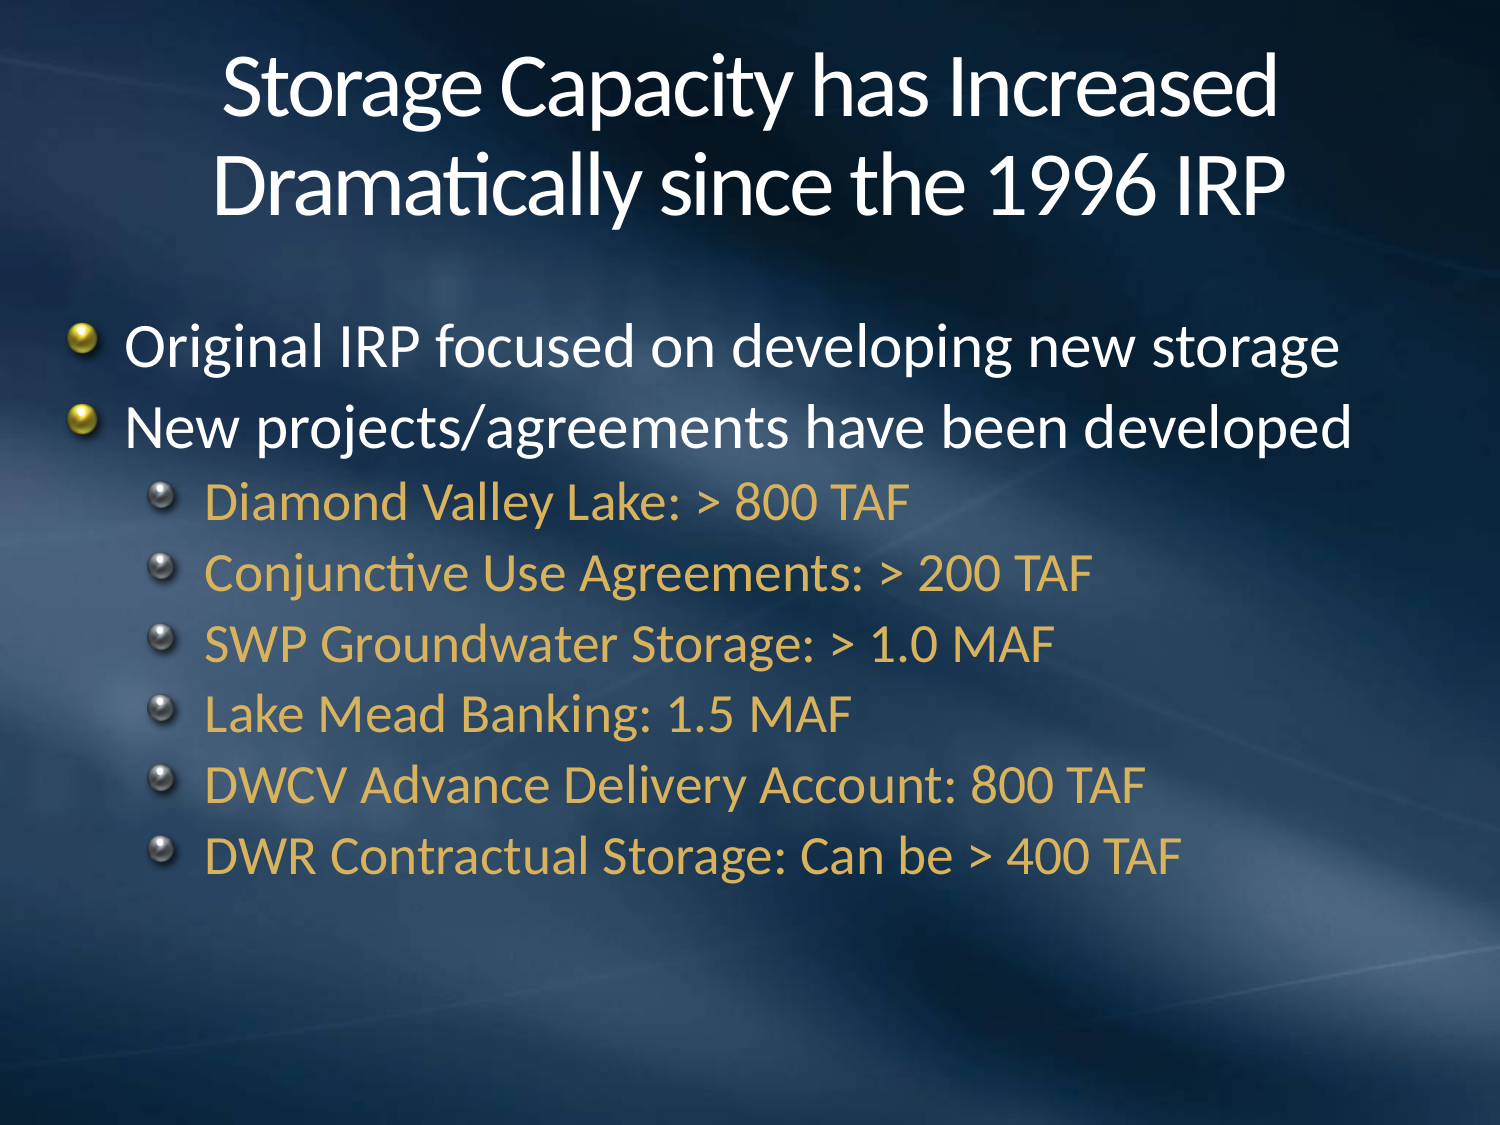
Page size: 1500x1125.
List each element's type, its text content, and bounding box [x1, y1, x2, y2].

title Storage Capacity has Increased Dramatically since the 1996 IRP [62, 37, 1438, 229]
list Original IRP focused on developing new storage New projects/agreements have been developed Diamond Valley Lake: > 800 TAF Conjunctive Use Agreements: > 200 TAF SWP Groundwater Storage: > 1.0 MAF Lake Mead Banking: 1.5 MAF DWCV Advance Delivery Account: 800 TAF DWR Contractual Storage: Can be > 400 TAF [62, 312, 1438, 888]
picture [0, 0, 1500, 1125]
